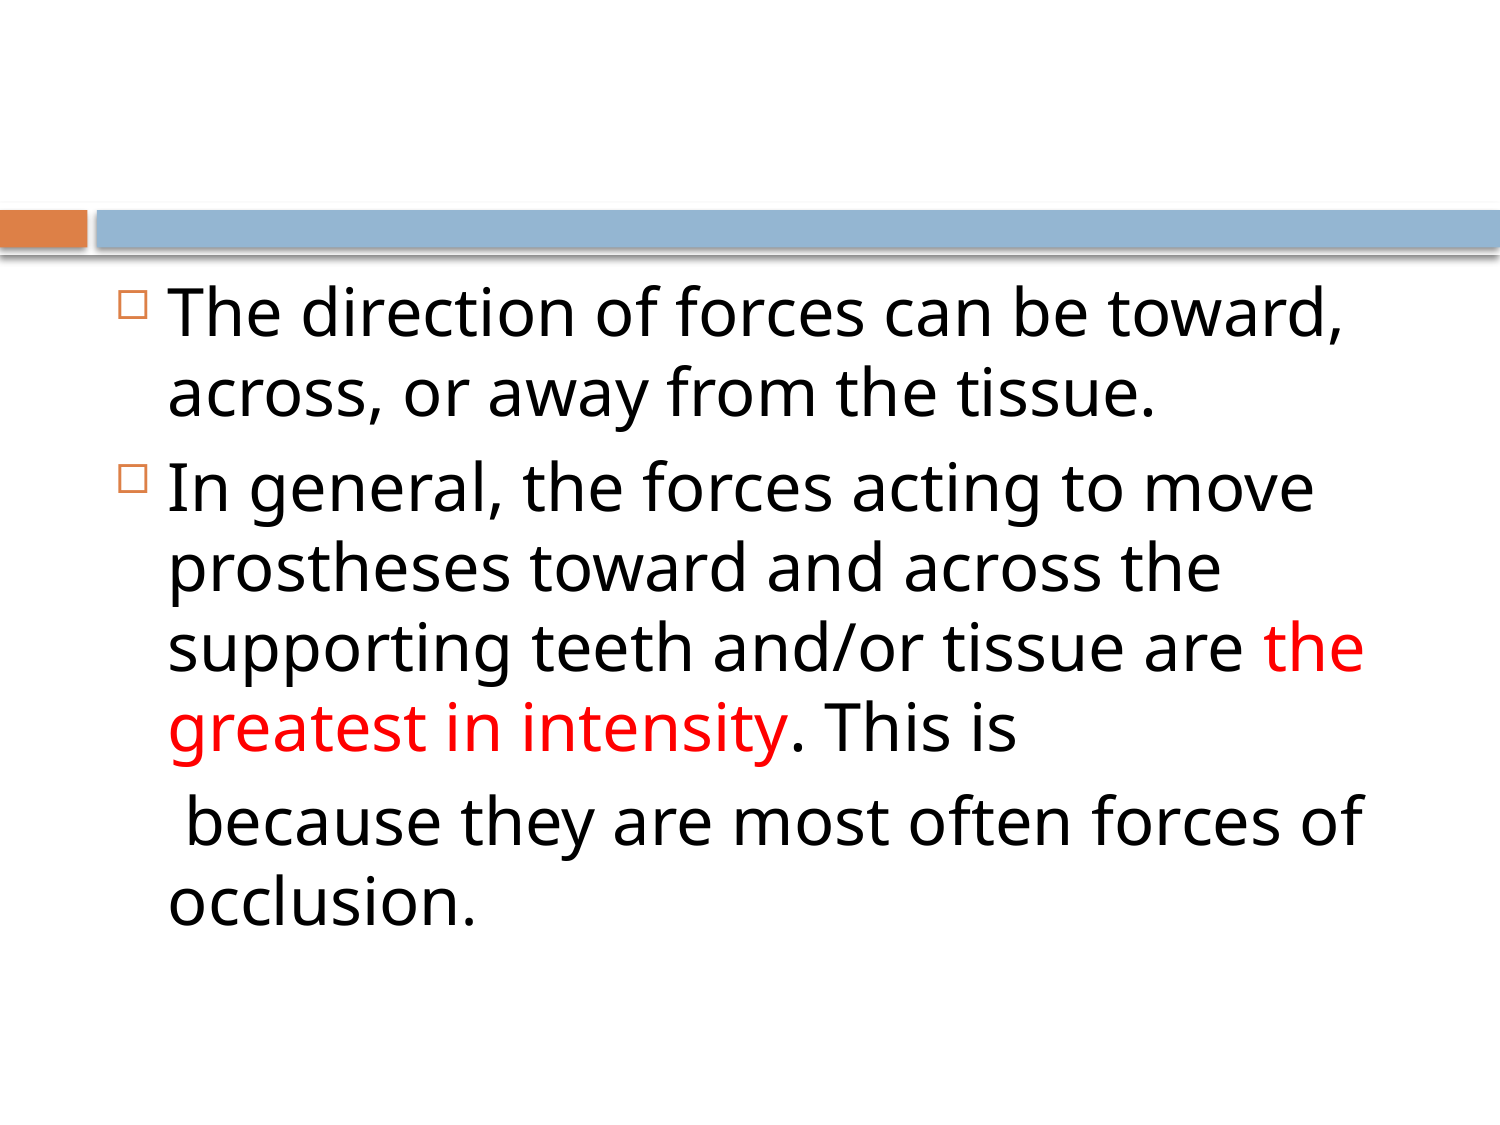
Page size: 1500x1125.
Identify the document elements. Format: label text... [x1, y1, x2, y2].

list The direction of forces can be toward, across, or away from the tissue. In general, the forces acting to move prostheses toward and across the supporting teeth and/or tissue are the greatest in intensity. This is because they are most often forces of occlusion. [100, 262, 1438, 1000]
